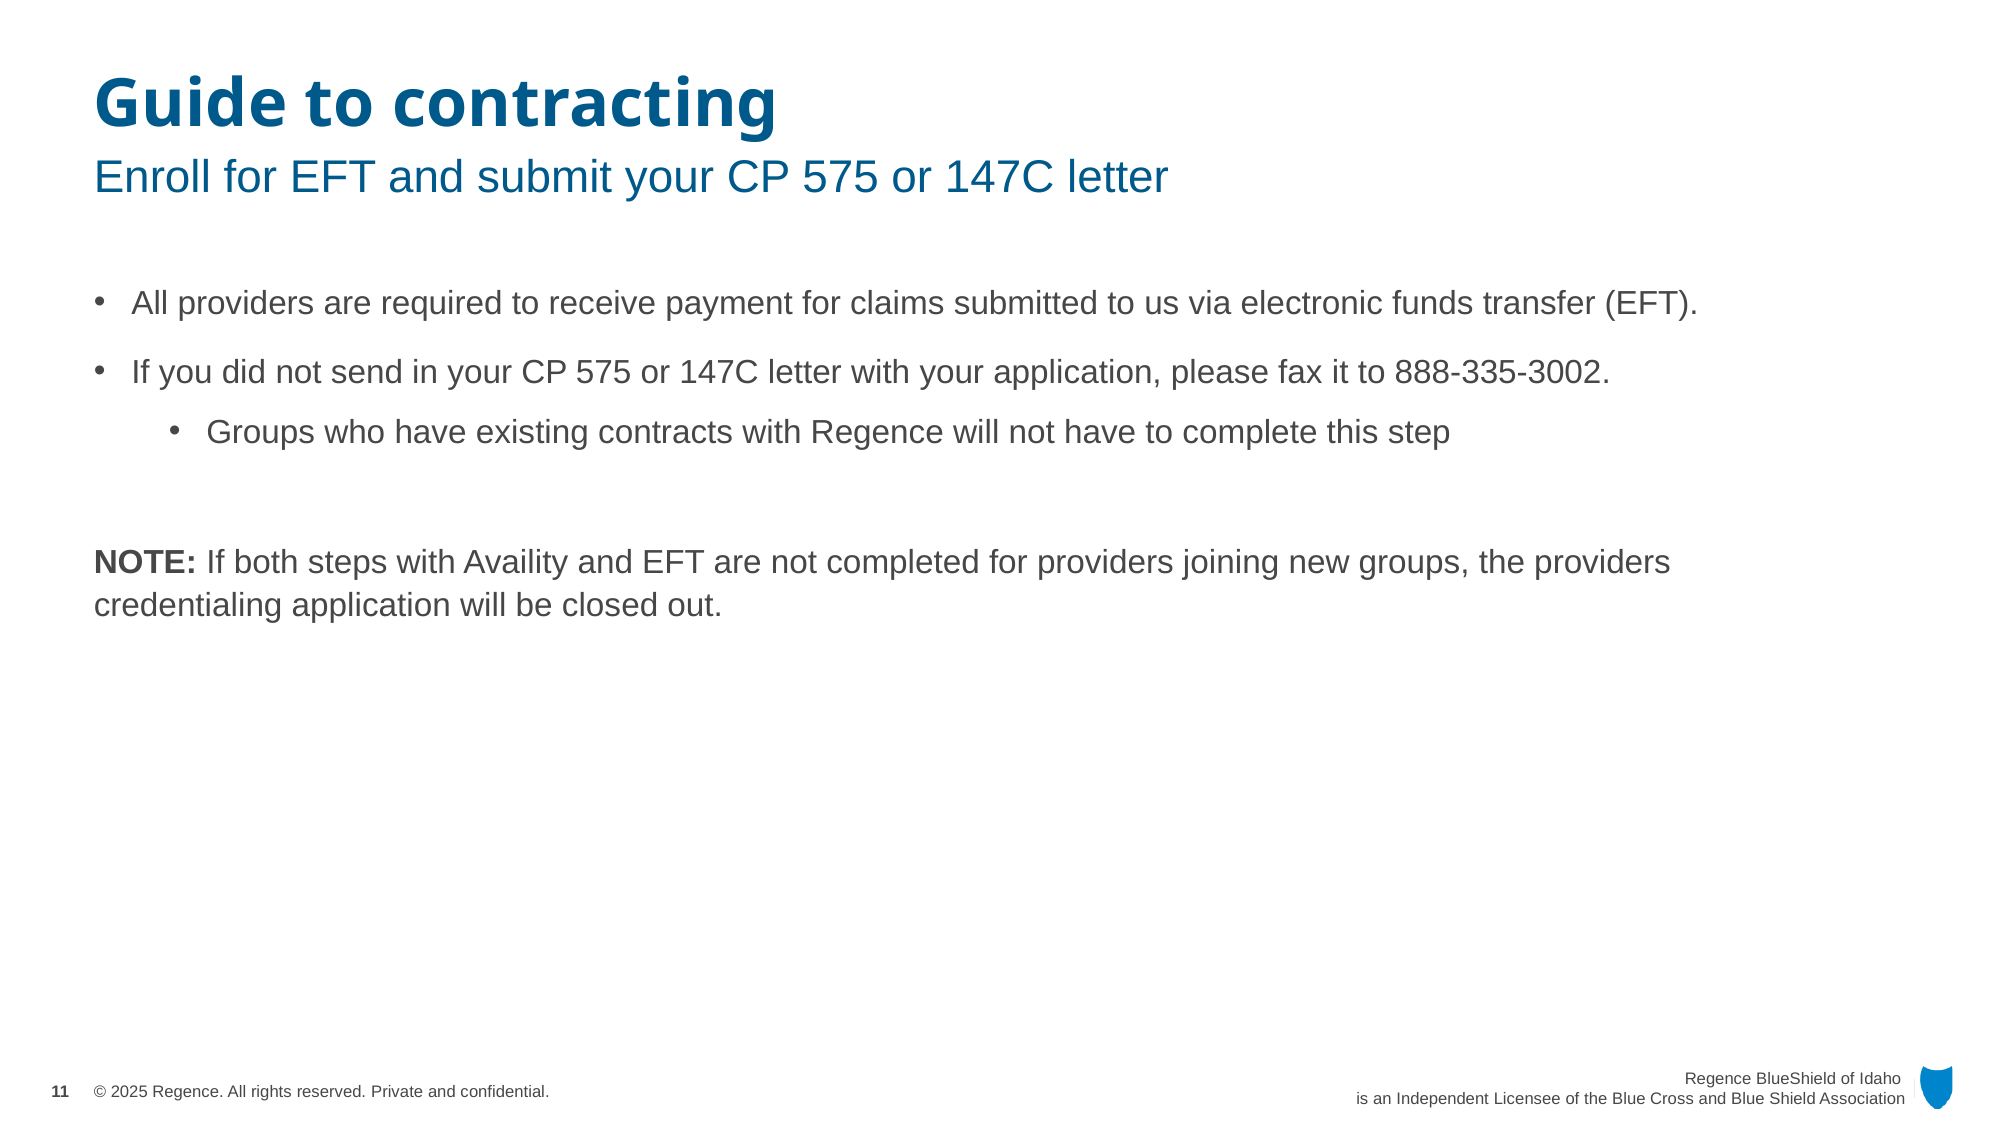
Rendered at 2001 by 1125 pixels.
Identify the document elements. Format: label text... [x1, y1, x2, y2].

list All providers are required to receive payment for claims submitted to us via electronic funds transfer (EFT). If you did not send in your CP 575 or 147C letter with your application, please fax it to 888-335-3002. Groups who have existing contracts with Regence will not have to complete this step NOTE: If both steps with Availity and EFT are not completed for providers joining new groups, the providers credentialing application will be closed out. [93, 277, 1752, 1028]
list Enroll for EFT and submit your CP 575 or 147C letter [93, 141, 1907, 251]
title Guide to contracting [93, 69, 1907, 140]
slide_number 11 [26, 1061, 94, 1121]
